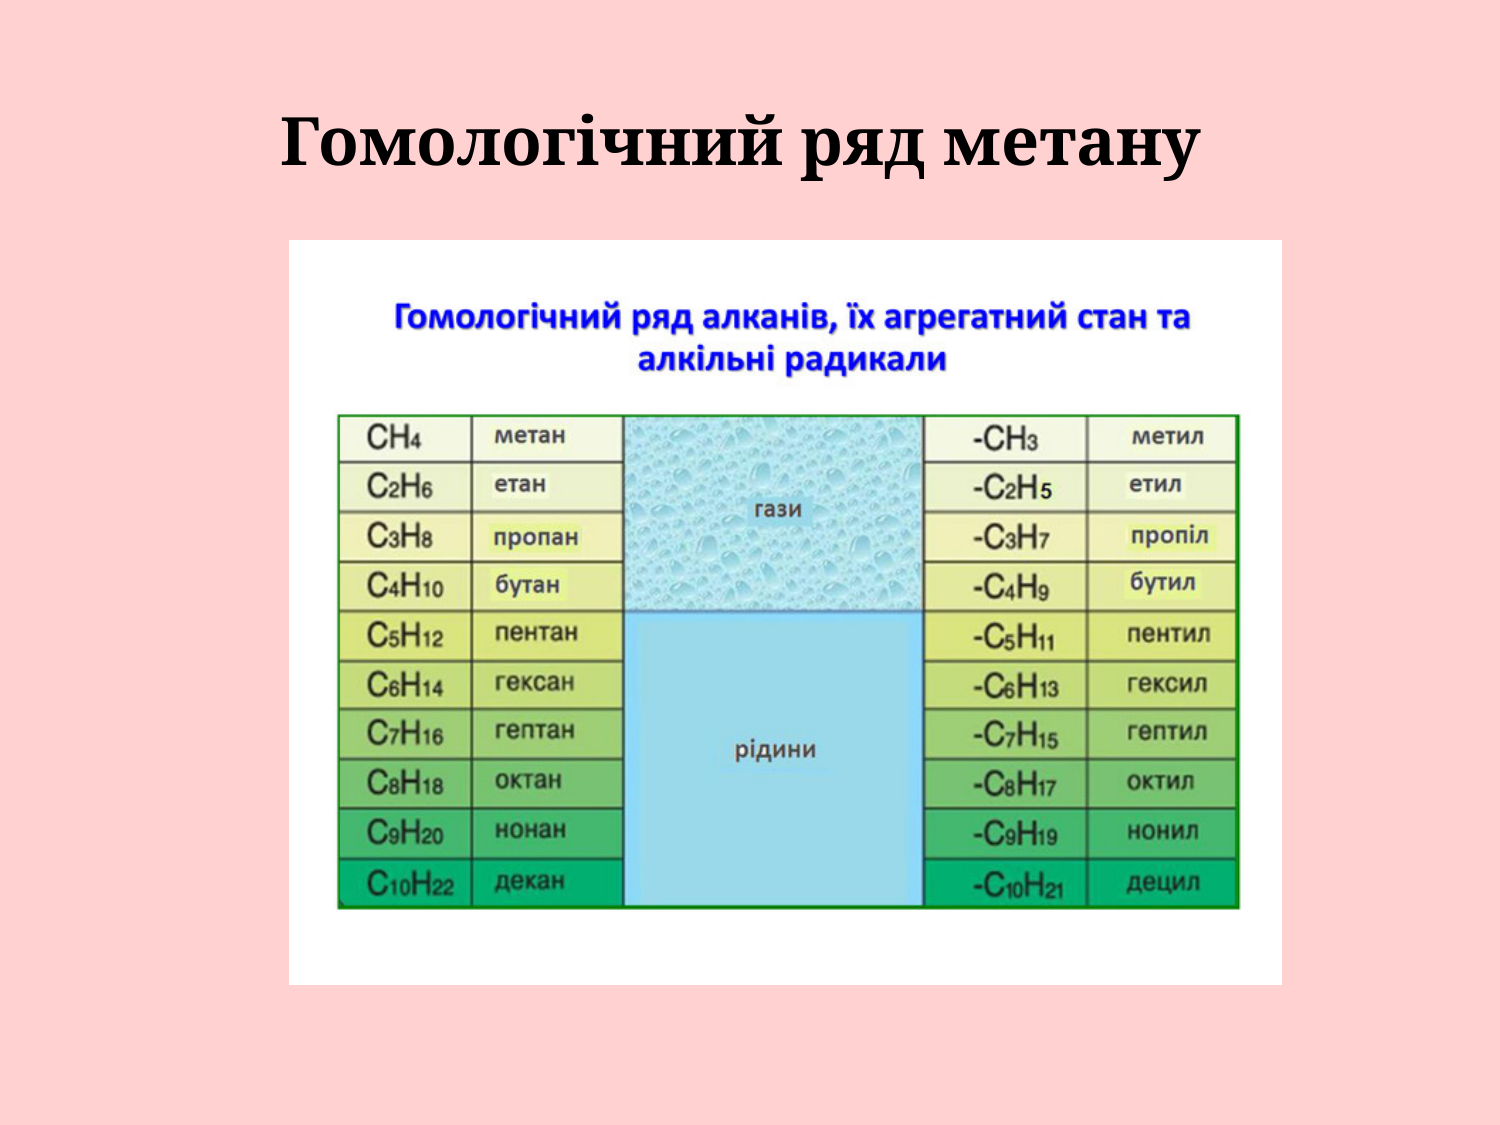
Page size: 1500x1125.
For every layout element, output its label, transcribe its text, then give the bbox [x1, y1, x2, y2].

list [288, 240, 1282, 985]
title Гомологічний ряд метану [75, 45, 1425, 233]
